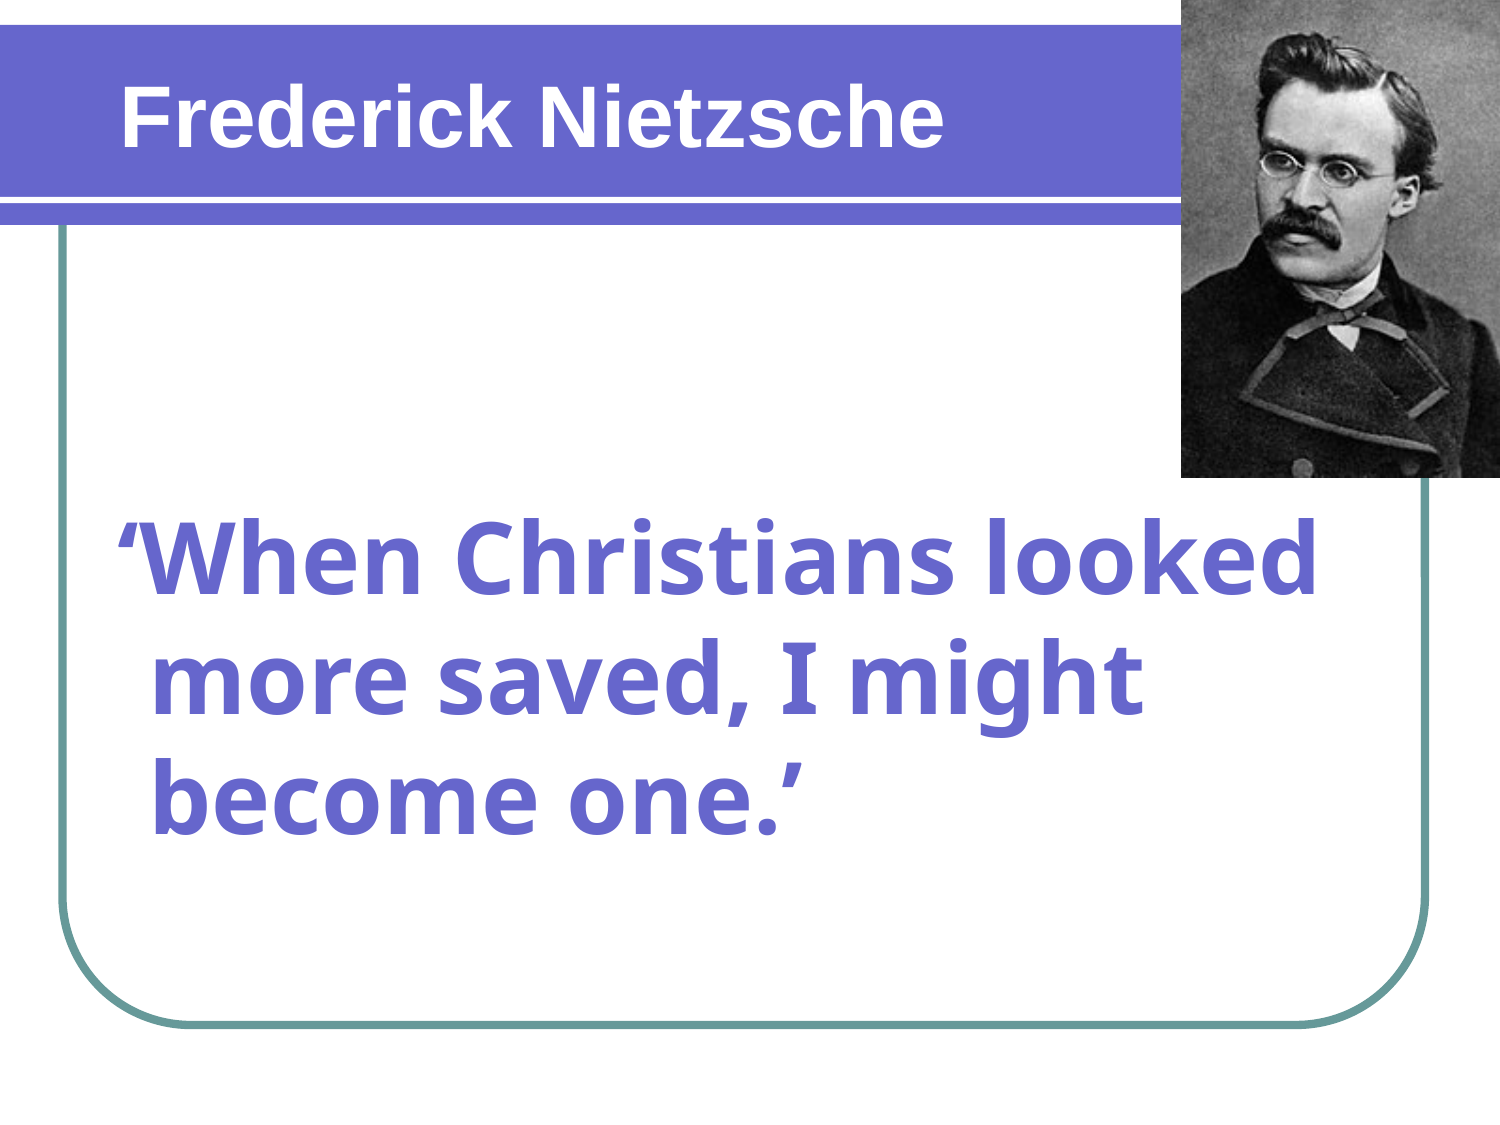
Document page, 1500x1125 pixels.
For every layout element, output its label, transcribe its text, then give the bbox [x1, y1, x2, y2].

picture [1181, 0, 1500, 479]
title Frederick Nietzsche [32, 37, 1181, 188]
list ‘When Christians looked more saved, I might become one.’ [76, 487, 1427, 1125]
